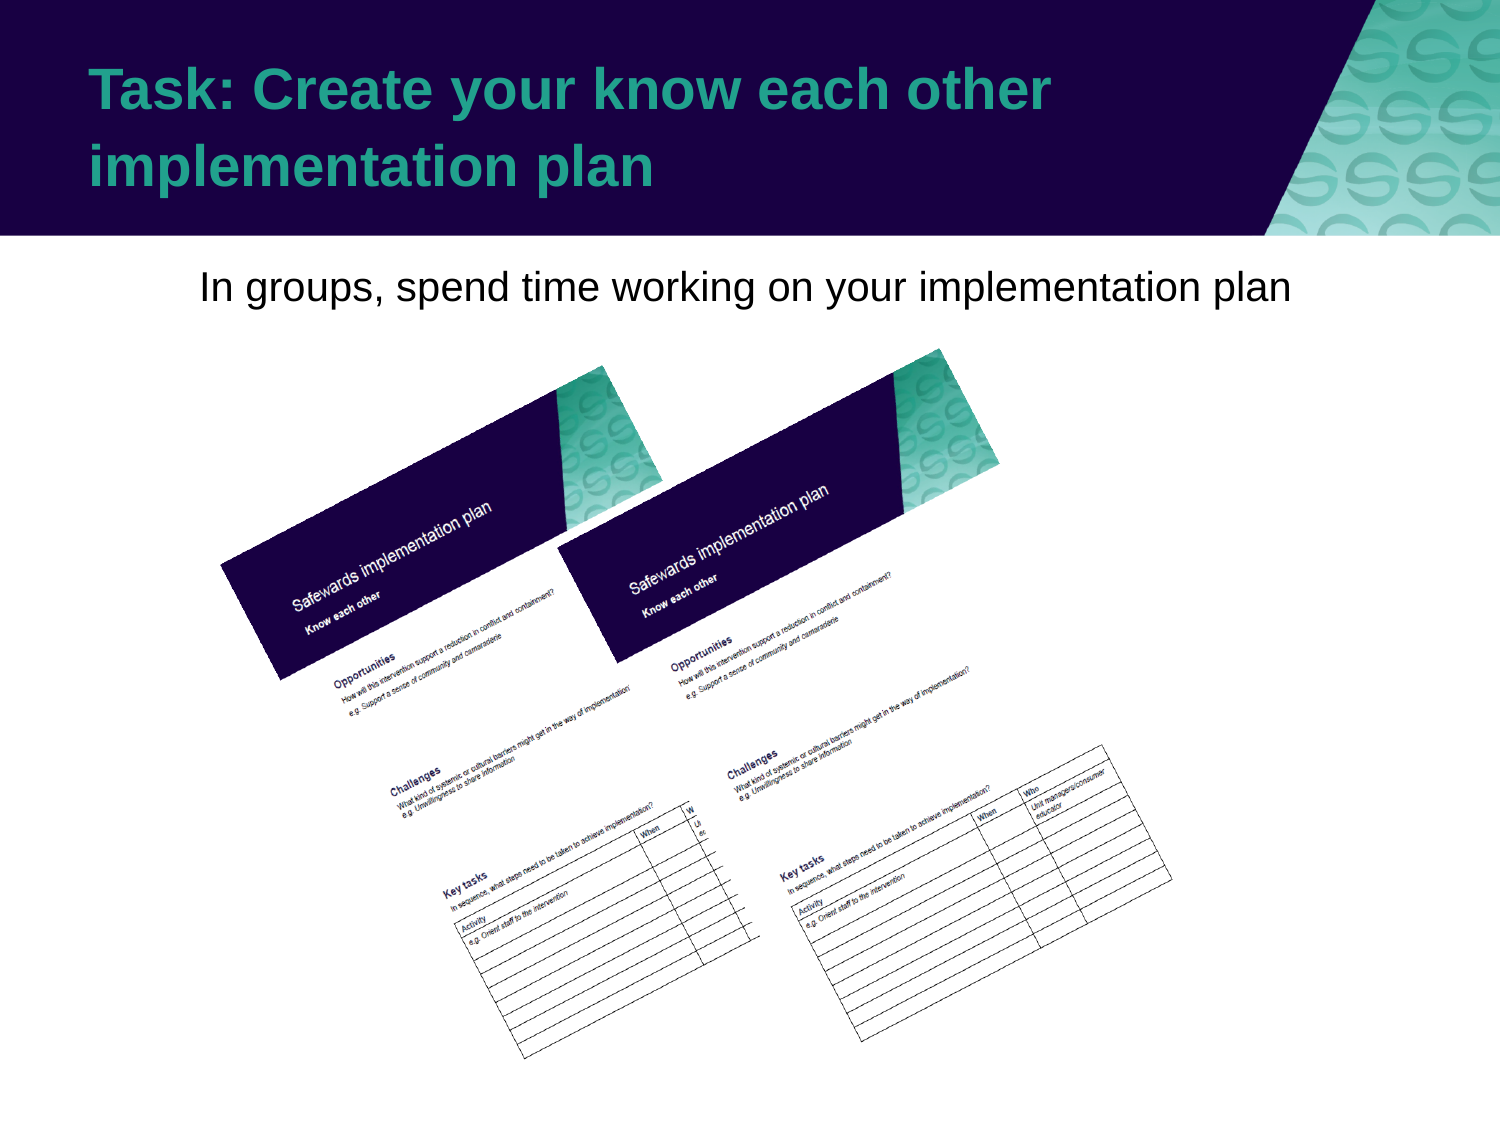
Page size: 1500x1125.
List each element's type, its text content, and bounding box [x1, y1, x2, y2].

picture [0, 0, 1500, 1125]
text_box In groups, spend time working on your implementation plan [73, 252, 1418, 318]
title Task: Create your know each other implementation plan [88, 44, 1270, 198]
